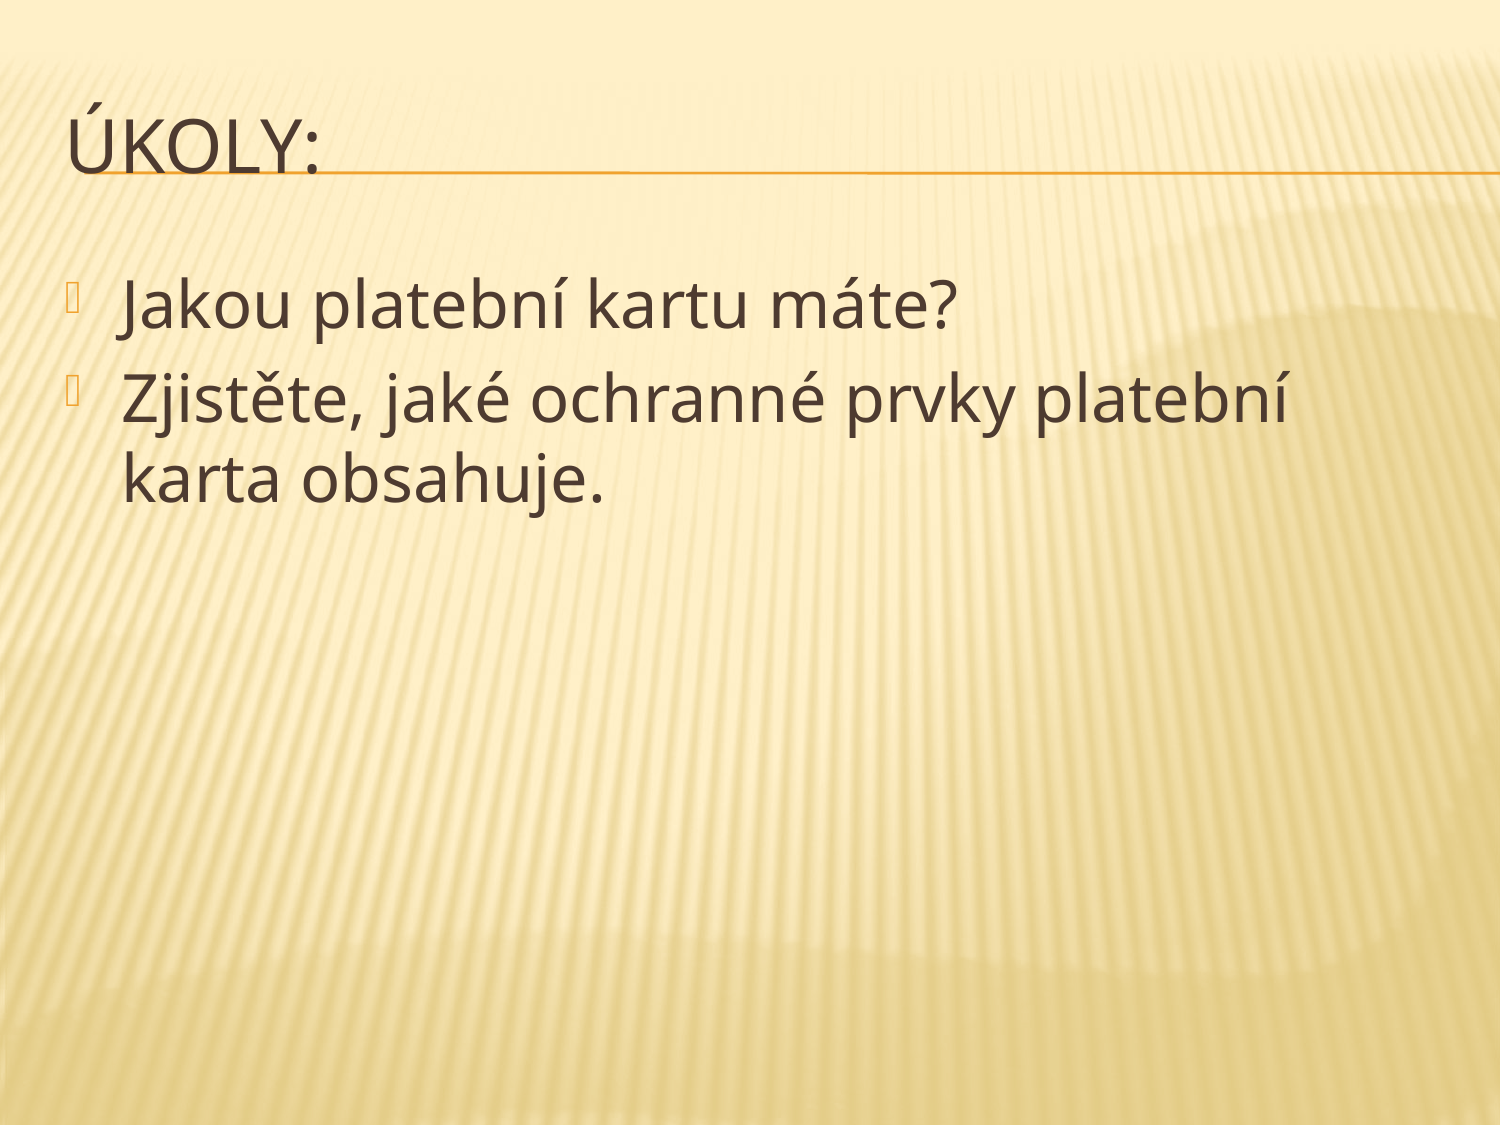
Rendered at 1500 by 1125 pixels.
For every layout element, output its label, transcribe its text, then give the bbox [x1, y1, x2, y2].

list Jakou platební kartu máte? Zjistěte, jaké ochranné prvky platební karta obsahuje. [50, 254, 1475, 998]
title ÚkolY: [50, 75, 1475, 213]
